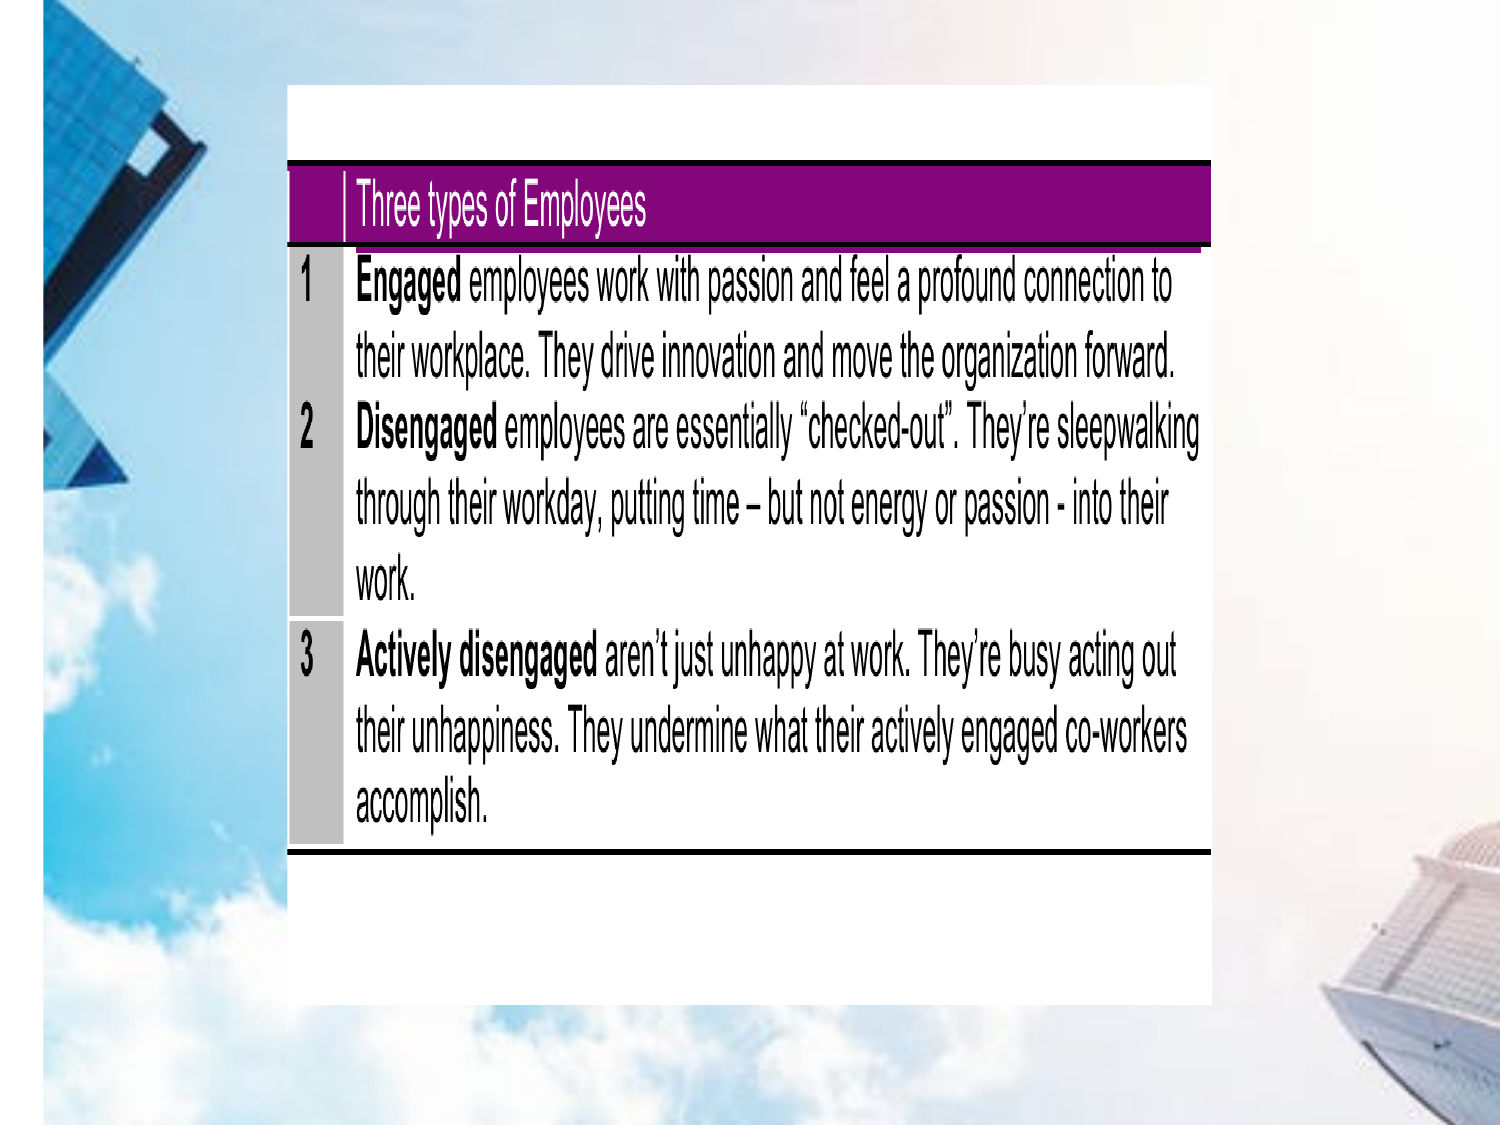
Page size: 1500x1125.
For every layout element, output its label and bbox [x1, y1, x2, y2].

picture [43, 0, 1500, 1125]
text_box [287, 85, 1213, 1006]
